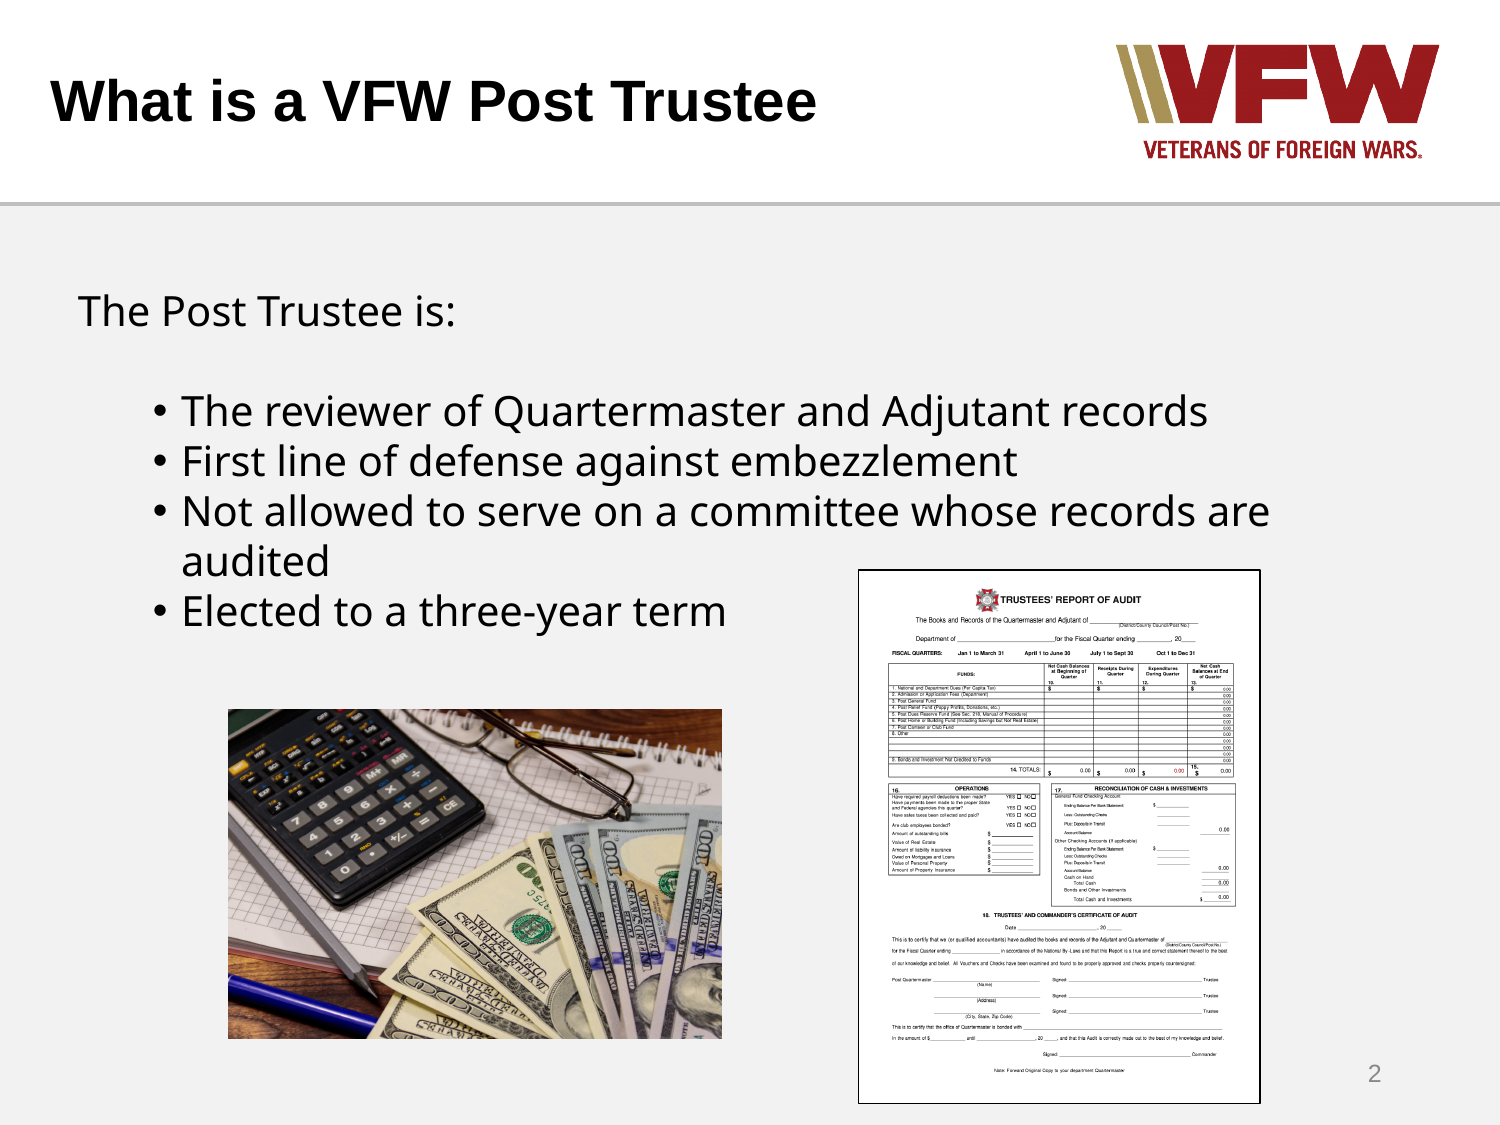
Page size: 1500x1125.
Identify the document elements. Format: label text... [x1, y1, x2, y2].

picture [1115, 44, 1440, 159]
picture [859, 570, 1260, 1103]
slide_number 2 [1263, 1042, 1397, 1103]
text_box The Post Trustee is: The reviewer of Quartermaster and Adjutant records First line of defense against embezzlement Not allowed to serve on a committee whose records are audited Elected to a three-year term [63, 277, 1397, 643]
picture [228, 709, 723, 1039]
title What is a VFW Post Trustee [35, 22, 1075, 184]
